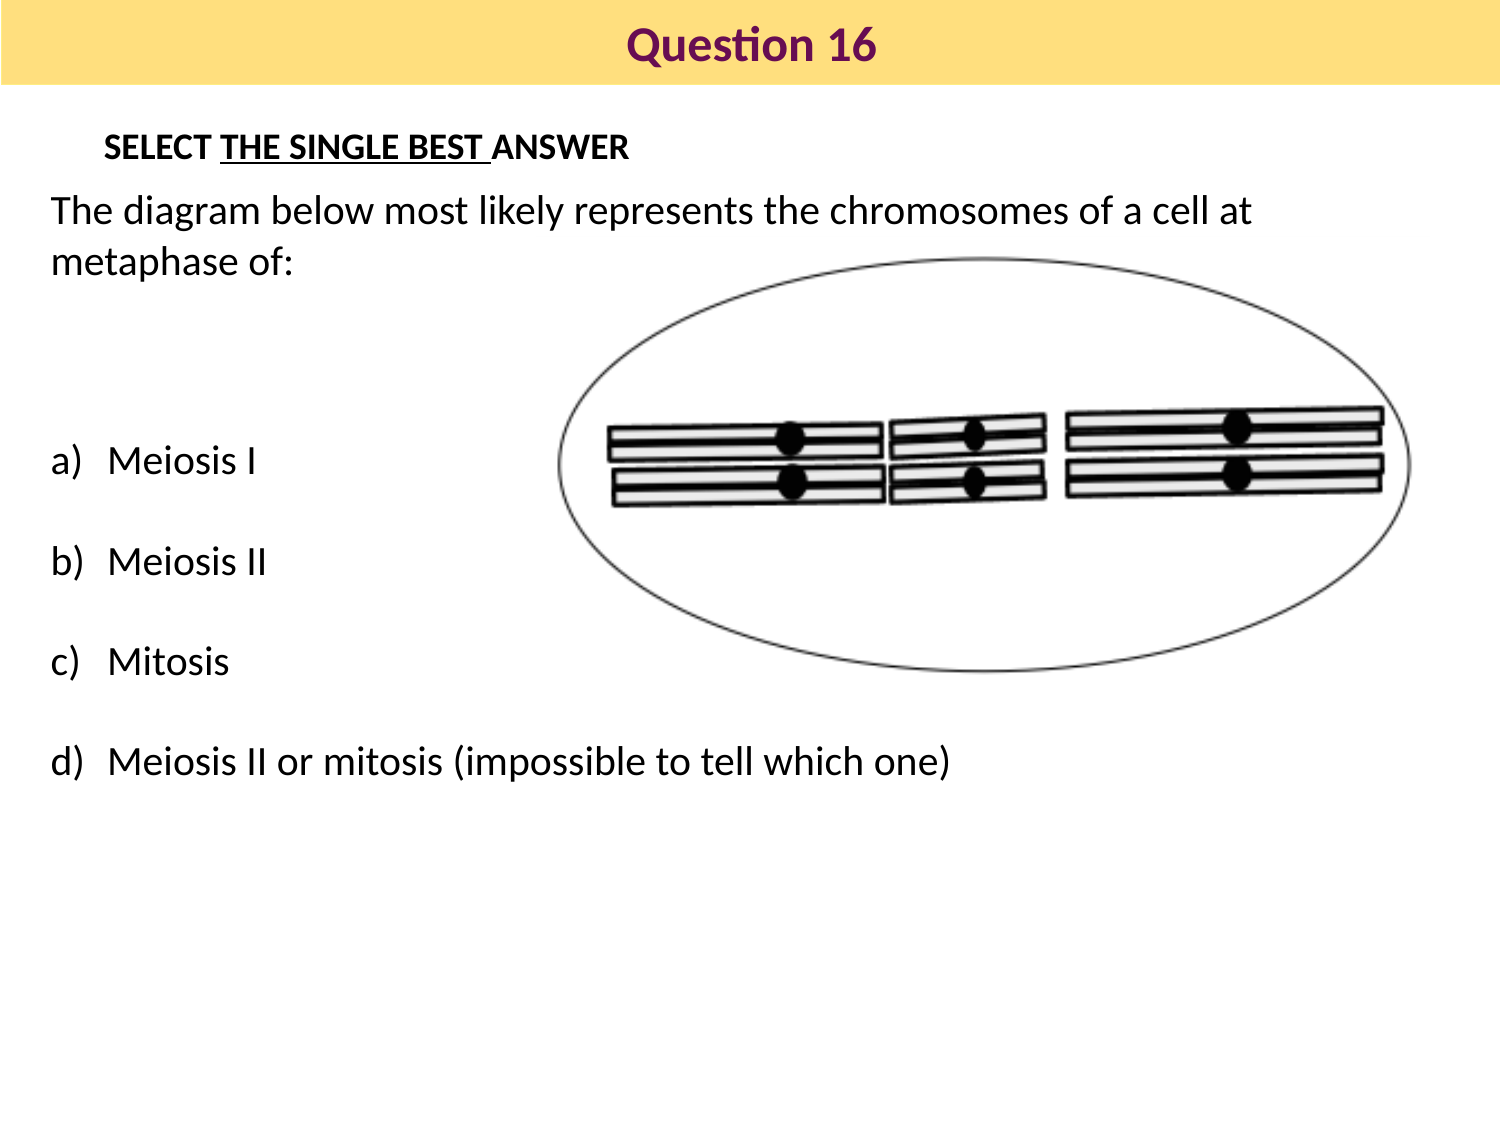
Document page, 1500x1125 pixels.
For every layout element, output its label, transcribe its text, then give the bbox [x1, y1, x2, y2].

title Question 16 [1, 0, 1500, 85]
text_box The diagram below most likely represents the chromosomes of a cell at metaphase of: Meiosis I Meiosis II Mitosis Meiosis II or mitosis (impossible to tell which one) [35, 175, 1430, 841]
picture [536, 234, 1430, 686]
text_box SELECT THE SINGLE BEST ANSWER [88, 114, 645, 175]
